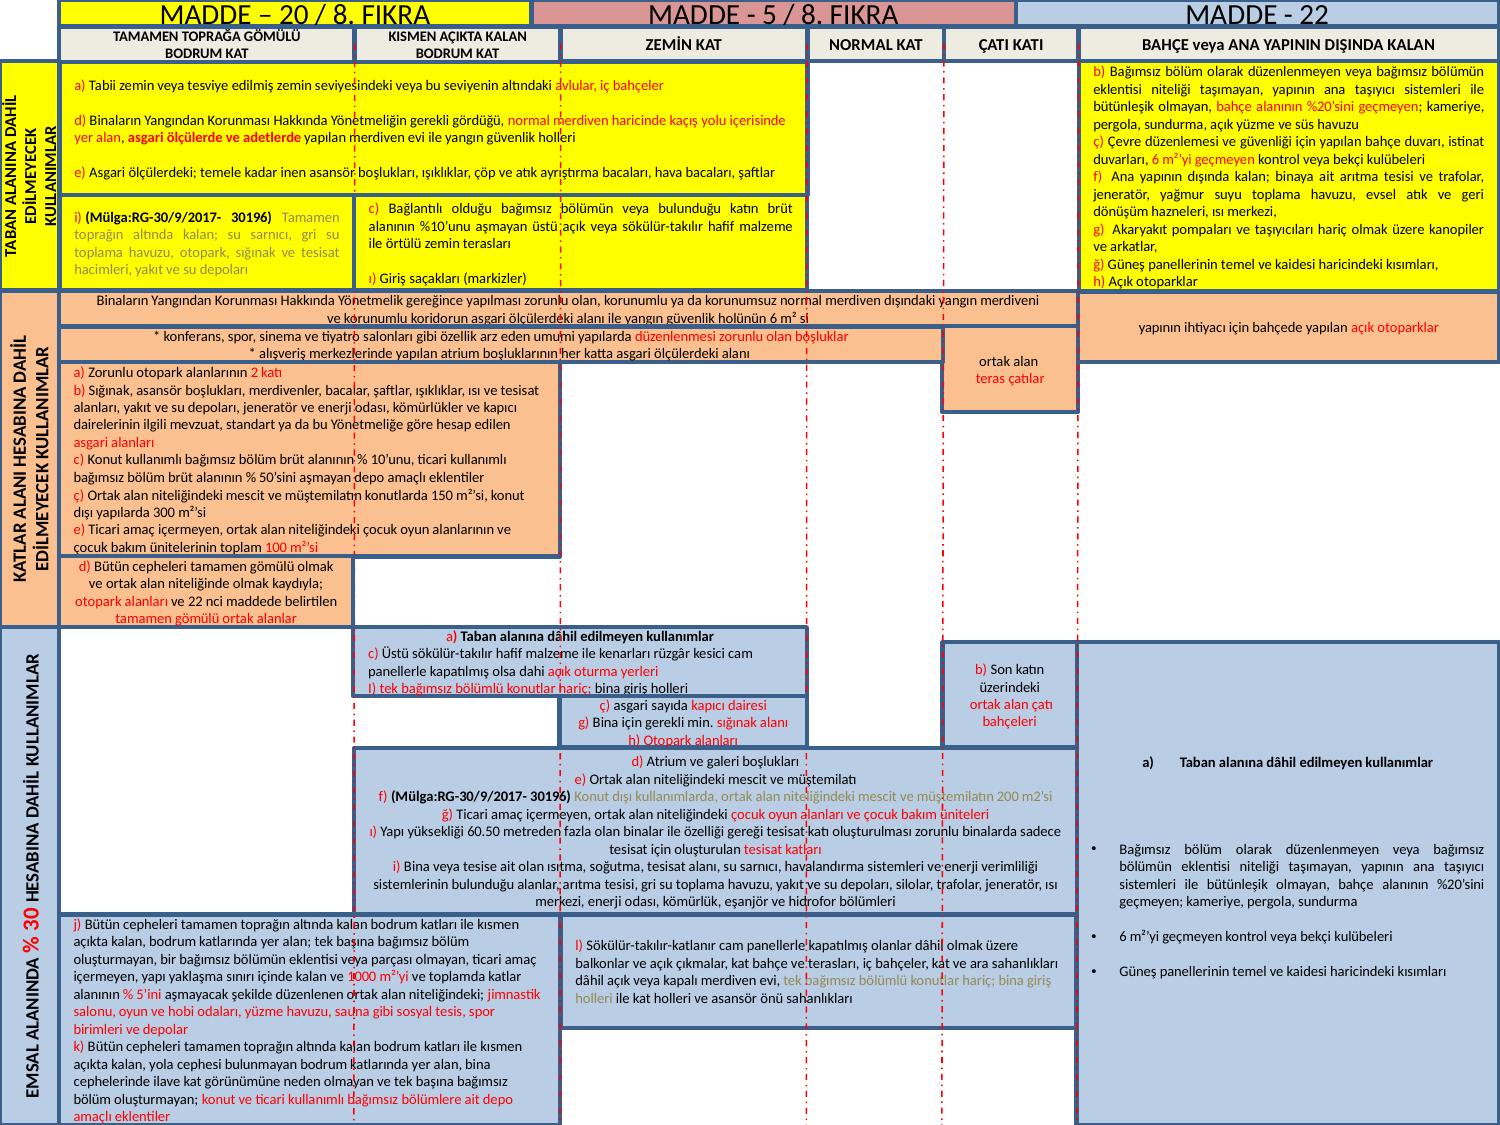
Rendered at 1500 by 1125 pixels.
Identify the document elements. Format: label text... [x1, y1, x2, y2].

text_box ZEMİN KAT [559, 29, 809, 64]
text_box b) Son katın üzerindeki ortak alan çatı bahçeleri [949, 640, 1071, 746]
text_box l) Sökülür-takılır-katlanır cam panellerle kapatılmış olanlar dâhil olmak üzere balkonlar ve açık çıkmalar, kat bahçe ve terasları, iç bahçeler, kat ve ara sahanlıkları dâhil açık veya kapalı merdiven evi, tek bağımsız bölümlü konutlar hariç; bina giriş holleri ile kat holleri ve asansör önü sahanlıkları [812, 912, 936, 1030]
text_box Binaların Yangından Korunması Hakkında Yönetmelik gereğince yapılması zorunlu olan, korunumlu ya da korunumsuz normal merdiven dışındaki yangın merdiveni ve korunumlu koridorun asgari ölçülerdeki alanı ile yangın güvenlik holünün 6 m² si [566, 293, 800, 324]
text_box d) Atrium ve galeri boşlukları e) Ortak alan niteliğindeki mescit ve müştemilatı f) (Mülga:RG-30/9/2017- 30196) Konut dışı kullanımlarda, ortak alan niteliğindeki mescit ve müştemilatın 200 m2’si ğ) Ticari amaç içermeyen, ortak alan niteliğindeki çocuk oyun alanları ve çocuk bakım üniteleri ı) Yapı yüksekliği 60.50 metreden fazla olan binalar ile özelliği gereği tesisat katı oluşturulması zorunlu binalarda sadece tesisat için oluşturulan tesisat katları i) Bina veya tesise ait olan ısıtma, soğutma, tesisat alanı, su sarnıcı, havalandırma sistemleri ve enerji verimliliği sistemlerinin bulunduğu alanlar, arıtma tesisi, gri su toplama havuzu, yakıt ve su depoları, silolar, trafolar, jeneratör, ısı merkezi, enerji odası, kömürlük, eşanjör ve hidrofor bölümleri [566, 749, 800, 912]
text_box * konferans, spor, sinema ve tiyatro salonları gibi özellik arz eden umumi yapılarda düzenlenmesi zorunlu olan boşluklar * alışveriş merkezlerinde yapılan atrium boşluklarının her katta asgari ölçülerdeki alanı [57, 324, 348, 360]
text_box * konferans, spor, sinema ve tiyatro salonları gibi özellik arz eden umumi yapılarda düzenlenmesi zorunlu olan boşluklar * alışveriş merkezlerinde yapılan atrium boşluklarının her katta asgari ölçülerdeki alanı [359, 324, 554, 360]
text_box yapının ihtiyacı için bahçede yapılan açık otoparklar [1083, 290, 1500, 364]
text_box c) Bağlantılı olduğu bağımsız bölümün veya bulunduğu katın brüt alanının %10’unu aşmayan üstü açık veya sökülür-takılır hafif malzeme ile örtülü zemin terasları ı) Giriş saçakları (markizler) [566, 193, 800, 293]
text_box j) Bütün cepheleri tamamen toprağın altında kalan bodrum katları ile kısmen açıkta kalan, bodrum katlarında yer alan; tek başına bağımsız bölüm oluşturmayan, bir bağımsız bölümün eklentisi veya parçası olmayan, ticari amaç içermeyen, yapı yaklaşma sınırı içinde kalan ve 1000 m²’yi ve toplamda katlar alanının % 5’ini aşmayacak şekilde düzenlenen ortak alan niteliğindeki; jimnastik salonu, oyun ve hobi odaları, yüzme havuzu, sauna gibi sosyal tesis, spor birimleri ve depolar k) Bütün cepheleri tamamen toprağın altında kalan bodrum katları ile kısmen açıkta kalan, yola cephesi bulunmayan bodrum katlarında yer alan, bina cephelerinde ilave kat görünümüne neden olmayan ve tek başına bağımsız bölüm oluşturmayan; konut ve ticari kullanımlı bağımsız bölümlere ait depo amaçlı eklentiler [359, 912, 554, 1125]
text_box MADDE – 20 / 8. FIKRA [57, 0, 529, 29]
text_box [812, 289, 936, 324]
text_box a) Taban alanına dâhil edilmeyen kullanımlar c) Üstü sökülür-takılır hafif malzeme ile kenarları rüzgâr kesici cam panellerle kapatılmış olsa dahi açık oturma yerleri I) tek bağımsız bölümlü konutlar hariç; bina giriş holleri [566, 625, 800, 694]
text_box * konferans, spor, sinema ve tiyatro salonları gibi özellik arz eden umumi yapılarda düzenlenmesi zorunlu olan boşluklar * alışveriş merkezlerinde yapılan atrium boşluklarının her katta asgari ölçülerdeki alanı [566, 324, 800, 364]
text_box l) Sökülür-takılır-katlanır cam panellerle kapatılmış olanlar dâhil olmak üzere balkonlar ve açık çıkmalar, kat bahçe ve terasları, iç bahçeler, kat ve ara sahanlıkları dâhil açık veya kapalı merdiven evi, tek bağımsız bölümlü konutlar hariç; bina giriş holleri ile kat holleri ve asansör önü sahanlıkları [949, 912, 1071, 1030]
text_box a) Zorunlu otopark alanlarının 2 katı b) Sığınak, asansör boşlukları, merdivenler, bacalar, şaftlar, ışıklıklar, ısı ve tesisat alanları, yakıt ve su depoları, jeneratör ve enerji odası, kömürlükler ve kapıcı dairelerinin ilgili mevzuat, standart ya da bu Yönetmeliğe göre hesap edilen asgari alanları c) Konut kullanımlı bağımsız bölüm brüt alanının % 10’unu, ticari kullanımlı bağımsız bölüm brüt alanının % 50’sini aşmayan depo amaçlı eklentiler ç) Ortak alan niteliğindeki mescit ve müştemilatın konutlarda 150 m²’si, konut dışı yapılarda 300 m²’si e) Ticari amaç içermeyen, ortak alan niteliğindeki çocuk oyun alanlarının ve çocuk bakım ünitelerinin toplam 100 m²’si [57, 360, 348, 554]
text_box a) Tabii zemin veya tesviye edilmiş zemin seviyesindeki veya bu seviyenin altındaki avlular, iç bahçeler d) Binaların Yangından Korunması Hakkında Yönetmeliğin gerekli gördüğü, normal merdiven haricinde kaçış yolu içerisinde yer alan, asgari ölçülerde ve adetlerde yapılan merdiven evi ile yangın güvenlik holleri e) Asgari ölçülerdeki; temele kadar inen asansör boşlukları, ışıklıklar, çöp ve atık ayrıştırma bacaları, hava bacaları, şaftlar [61, 64, 348, 193]
text_box KATLAR ALANI HESABINA DAHİL EDİLMEYECEK KULLANIMLAR [0, 288, 61, 625]
text_box j) Bütün cepheleri tamamen toprağın altında kalan bodrum katları ile kısmen açıkta kalan, bodrum katlarında yer alan; tek başına bağımsız bölüm oluşturmayan, bir bağımsız bölümün eklentisi veya parçası olmayan, ticari amaç içermeyen, yapı yaklaşma sınırı içinde kalan ve 1000 m²’yi ve toplamda katlar alanının % 5’ini aşmayacak şekilde düzenlenen ortak alan niteliğindeki; jimnastik salonu, oyun ve hobi odaları, yüzme havuzu, sauna gibi sosyal tesis, spor birimleri ve depolar k) Bütün cepheleri tamamen toprağın altında kalan bodrum katları ile kısmen açıkta kalan, yola cephesi bulunmayan bodrum katlarında yer alan, bina cephelerinde ilave kat görünümüne neden olmayan ve tek başına bağımsız bölüm oluşturmayan; konut ve ticari kullanımlı bağımsız bölümlere ait depo amaçlı eklentiler [57, 912, 348, 1125]
text_box ÇATI KATI [942, 29, 1076, 63]
text_box b) Bağımsız bölüm olarak düzenlenmeyen veya bağımsız bölümün eklentisi niteliği taşımayan, yapının ana taşıyıcı sistemleri ile bütünleşik olmayan, bahçe alanının %20’sini geçmeyen; kameriye, pergola, sundurma, açık yüzme ve süs havuzu ç) Çevre düzenlemesi ve güvenliği için yapılan bahçe duvarı, istinat duvarları, 6 m²’yi geçmeyen kontrol veya bekçi kulübeleri f) Ana yapının dışında kalan; binaya ait arıtma tesisi ve trafolar, jeneratör, yağmur suyu toplama havuzu, evsel atık ve geri dönüşüm hazneleri, ısı merkezi, g) Akaryakıt pompaları ve taşıyıcıları hariç olmak üzere kanopiler ve arkatlar, ğ) Güneş panellerinin temel ve kaidesi haricindeki kısımları, h) Açık otoparklar [1083, 59, 1500, 290]
text_box * konferans, spor, sinema ve tiyatro salonları gibi özellik arz eden umumi yapılarda düzenlenmesi zorunlu olan boşluklar * alışveriş merkezlerinde yapılan atrium boşluklarının her katta asgari ölçülerdeki alanı [812, 324, 936, 364]
text_box d) Atrium ve galeri boşlukları e) Ortak alan niteliğindeki mescit ve müştemilatı f) (Mülga:RG-30/9/2017- 30196) Konut dışı kullanımlarda, ortak alan niteliğindeki mescit ve müştemilatın 200 m2’si ğ) Ticari amaç içermeyen, ortak alan niteliğindeki çocuk oyun alanları ve çocuk bakım üniteleri ı) Yapı yüksekliği 60.50 metreden fazla olan binalar ile özelliği gereği tesisat katı oluşturulması zorunlu binalarda sadece tesisat için oluşturulan tesisat katları i) Bina veya tesise ait olan ısıtma, soğutma, tesisat alanı, su sarnıcı, havalandırma sistemleri ve enerji verimliliği sistemlerinin bulunduğu alanlar, arıtma tesisi, gri su toplama havuzu, yakıt ve su depoları, silolar, trafolar, jeneratör, ısı merkezi, enerji odası, kömürlük, eşanjör ve hidrofor bölümleri [812, 746, 936, 912]
text_box EMSAL ALANINDA % 30 HESABINA DAHİL KULLANIMLAR [0, 625, 61, 1125]
text_box BAHÇE veya ANA YAPININ DIŞINDA KALAN [1076, 29, 1500, 59]
text_box i) (Mülga:RG-30/9/2017- 30196) Tamamen toprağın altında kalan; su sarnıcı, gri su toplama havuzu, otopark, sığınak ve tesisat hacimleri, yakıt ve su depoları [57, 193, 348, 292]
text_box d) Atrium ve galeri boşlukları e) Ortak alan niteliğindeki mescit ve müştemilatı f) (Mülga:RG-30/9/2017- 30196) Konut dışı kullanımlarda, ortak alan niteliğindeki mescit ve müştemilatın 200 m2’si ğ) Ticari amaç içermeyen, ortak alan niteliğindeki çocuk oyun alanları ve çocuk bakım üniteleri ı) Yapı yüksekliği 60.50 metreden fazla olan binalar ile özelliği gereği tesisat katı oluşturulması zorunlu binalarda sadece tesisat için oluşturulan tesisat katları i) Bina veya tesise ait olan ısıtma, soğutma, tesisat alanı, su sarnıcı, havalandırma sistemleri ve enerji verimliliği sistemlerinin bulunduğu alanlar, arıtma tesisi, gri su toplama havuzu, yakıt ve su depoları, silolar, trafolar, jeneratör, ısı merkezi, enerji odası, kömürlük, eşanjör ve hidrofor bölümleri [949, 746, 1071, 912]
text_box Taban alanına dâhil edilmeyen kullanımlar Bağımsız bölüm olarak düzenlenmeyen veya bağımsız bölümün eklentisi niteliği taşımayan, yapının ana taşıyıcı sistemleri ile bütünleşik olmayan, bahçe alanının %20’sini geçmeyen; kameriye, pergola, sundurma 6 m²’yi geçmeyen kontrol veya bekçi kulübeleri Güneş panellerinin temel ve kaidesi haricindeki kısımları [1083, 640, 1500, 1125]
text_box l) Sökülür-takılır-katlanır cam panellerle kapatılmış olanlar dâhil olmak üzere balkonlar ve açık çıkmalar, kat bahçe ve terasları, iç bahçeler, kat ve ara sahanlıkları dâhil açık veya kapalı merdiven evi, tek bağımsız bölümlü konutlar hariç; bina giriş holleri ile kat holleri ve asansör önü sahanlıkları [566, 912, 800, 1030]
text_box TAMAMEN TOPRAĞA GÖMÜLÜ BODRUM KAT [57, 29, 352, 64]
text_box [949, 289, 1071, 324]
text_box NORMAL KAT [809, 29, 942, 63]
text_box TABAN ALANINA DAHİL EDİLMEYECEK KULLANIMLAR [0, 59, 61, 288]
text_box MADDE - 22 [1014, 0, 1500, 29]
text_box a) Tabii zemin veya tesviye edilmiş zemin seviyesindeki veya bu seviyenin altındaki avlular, iç bahçeler d) Binaların Yangından Korunması Hakkında Yönetmeliğin gerekli gördüğü, normal merdiven haricinde kaçış yolu içerisinde yer alan, asgari ölçülerde ve adetlerde yapılan merdiven evi ile yangın güvenlik holleri e) Asgari ölçülerdeki; temele kadar inen asansör boşlukları, ışıklıklar, çöp ve atık ayrıştırma bacaları, hava bacaları, şaftlar [566, 64, 800, 193]
text_box ortak alan teras çatılar [949, 324, 1071, 414]
text_box Binaların Yangından Korunması Hakkında Yönetmelik gereğince yapılması zorunlu olan, korunumlu ya da korunumsuz normal merdiven dışındaki yangın merdiveni ve korunumlu koridorun asgari ölçülerdeki alanı ile yangın güvenlik holünün 6 m² si [359, 293, 554, 324]
text_box KISMEN AÇIKTA KALAN BODRUM KAT [352, 29, 559, 64]
text_box d) Bütün cepheleri tamamen gömülü olmak ve ortak alan niteliğinde olmak kaydıyla; otopark alanları ve 22 nci maddede belirtilen tamamen gömülü ortak alanlar [57, 554, 348, 629]
text_box a) Tabii zemin veya tesviye edilmiş zemin seviyesindeki veya bu seviyenin altındaki avlular, iç bahçeler d) Binaların Yangından Korunması Hakkında Yönetmeliğin gerekli gördüğü, normal merdiven haricinde kaçış yolu içerisinde yer alan, asgari ölçülerde ve adetlerde yapılan merdiven evi ile yangın güvenlik holleri e) Asgari ölçülerdeki; temele kadar inen asansör boşlukları, ışıklıklar, çöp ve atık ayrıştırma bacaları, hava bacaları, şaftlar [359, 64, 554, 193]
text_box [941, 43, 945, 1125]
text_box Binaların Yangından Korunması Hakkında Yönetmelik gereğince yapılması zorunlu olan, korunumlu ya da korunumsuz normal merdiven dışındaki yangın merdiveni ve korunumlu koridorun asgari ölçülerdeki alanı ile yangın güvenlik holünün 6 m² si [61, 292, 348, 324]
text_box a) Zorunlu otopark alanlarının 2 katı b) Sığınak, asansör boşlukları, merdivenler, bacalar, şaftlar, ışıklıklar, ısı ve tesisat alanları, yakıt ve su depoları, jeneratör ve enerji odası, kömürlükler ve kapıcı dairelerinin ilgili mevzuat, standart ya da bu Yönetmeliğe göre hesap edilen asgari alanları c) Konut kullanımlı bağımsız bölüm brüt alanının % 10’unu, ticari kullanımlı bağımsız bölüm brüt alanının % 50’sini aşmayan depo amaçlı eklentiler ç) Ortak alan niteliğindeki mescit ve müştemilatın konutlarda 150 m²’si, konut dışı yapılarda 300 m²’si e) Ticari amaç içermeyen, ortak alan niteliğindeki çocuk oyun alanlarının ve çocuk bakım ünitelerinin toplam 100 m²’si [359, 360, 554, 559]
text_box d) Atrium ve galeri boşlukları e) Ortak alan niteliğindeki mescit ve müştemilatı f) (Mülga:RG-30/9/2017- 30196) Konut dışı kullanımlarda, ortak alan niteliğindeki mescit ve müştemilatın 200 m2’si ğ) Ticari amaç içermeyen, ortak alan niteliğindeki çocuk oyun alanları ve çocuk bakım üniteleri ı) Yapı yüksekliği 60.50 metreden fazla olan binalar ile özelliği gereği tesisat katı oluşturulması zorunlu binalarda sadece tesisat için oluşturulan tesisat katları i) Bina veya tesise ait olan ısıtma, soğutma, tesisat alanı, su sarnıcı, havalandırma sistemleri ve enerji verimliliği sistemlerinin bulunduğu alanlar, arıtma tesisi, gri su toplama havuzu, yakıt ve su depoları, silolar, trafolar, jeneratör, ısı merkezi, enerji odası, kömürlük, eşanjör ve hidrofor bölümleri [359, 746, 554, 912]
text_box a) Taban alanına dâhil edilmeyen kullanımlar c) Üstü sökülür-takılır hafif malzeme ile kenarları rüzgâr kesici cam panellerle kapatılmış olsa dahi açık oturma yerleri I) tek bağımsız bölümlü konutlar hariç; bina giriş holleri [359, 625, 554, 698]
text_box c) Bağlantılı olduğu bağımsız bölümün veya bulunduğu katın brüt alanının %10’unu aşmayan üstü açık veya sökülür-takılır hafif malzeme ile örtülü zemin terasları ı) Giriş saçakları (markizler) [359, 193, 554, 293]
text_box MADDE - 5 / 8. FIKRA [529, 0, 1014, 29]
text_box ç) asgari sayıda kapıcı dairesi g) Bina için gerekli min. sığınak alanı h) Otopark alanları [566, 694, 800, 749]
